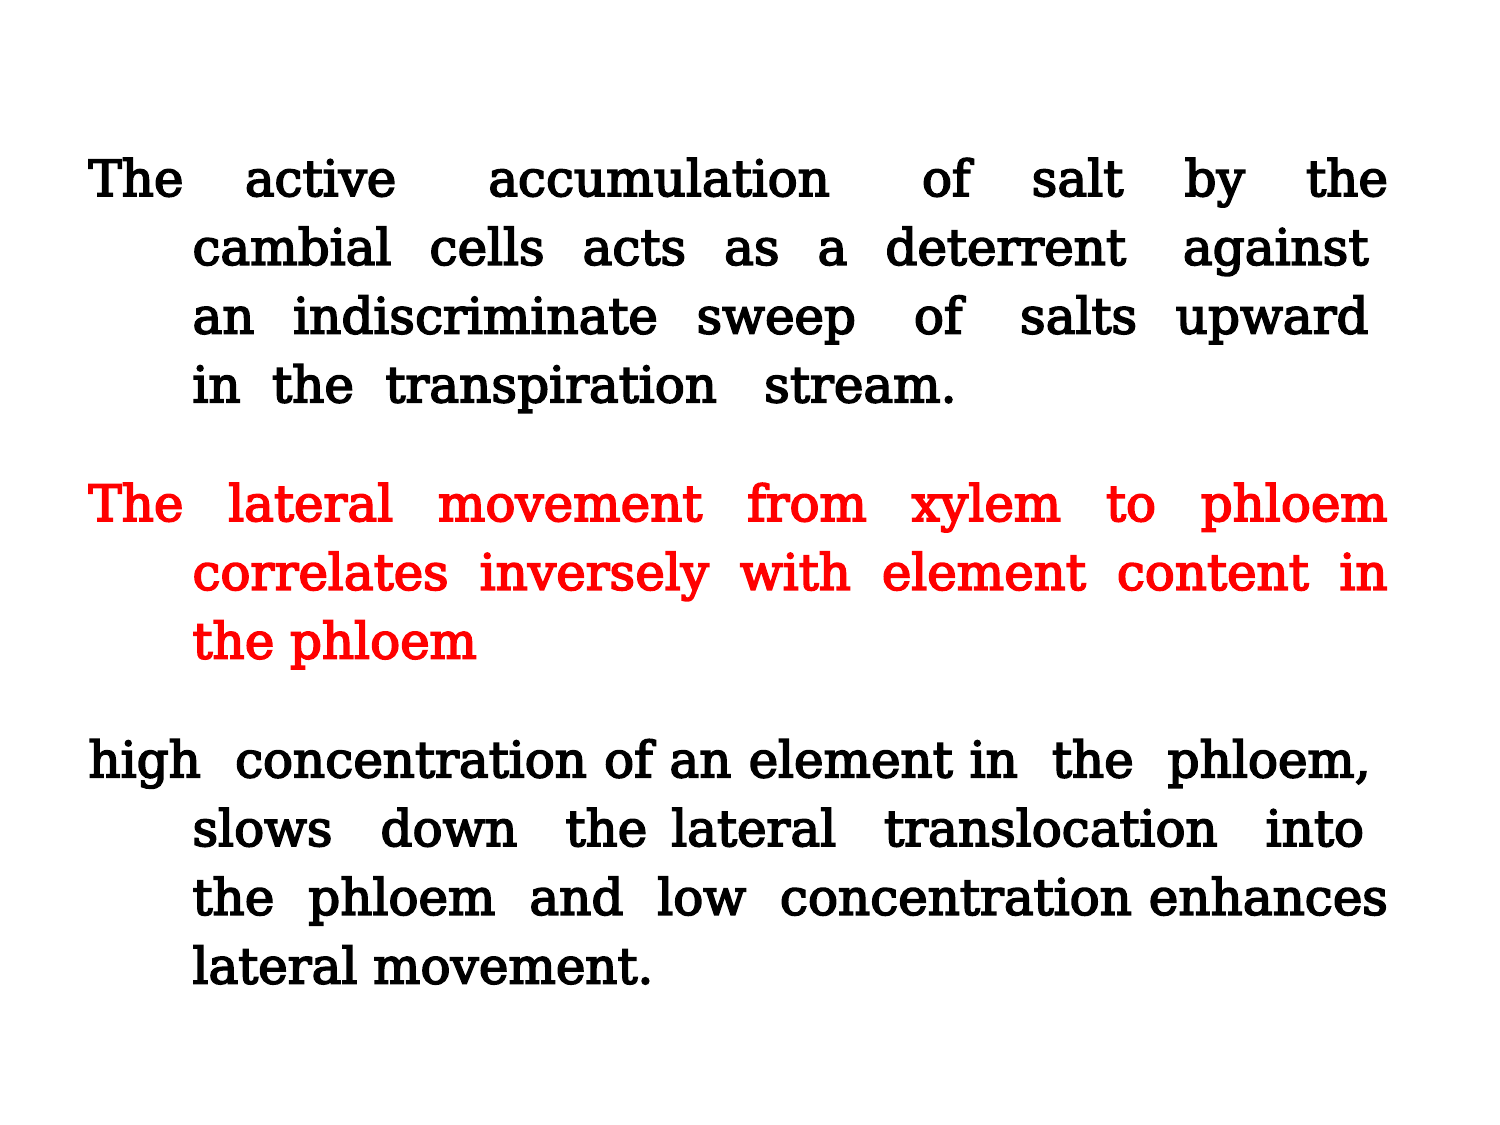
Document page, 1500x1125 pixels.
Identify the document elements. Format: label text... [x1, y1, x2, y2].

text_box The active accumulation of salt by the cambial cells acts as a deterrent against an indiscriminate sweep of salts upward in the transpiration stream. The lateral movement from xylem to phloem correlates inversely with element content in the phloem high concentration of an element in the phloem, slows down the lateral translocation into the phloem and low concentration enhances lateral movement. [73, 129, 1404, 1001]
